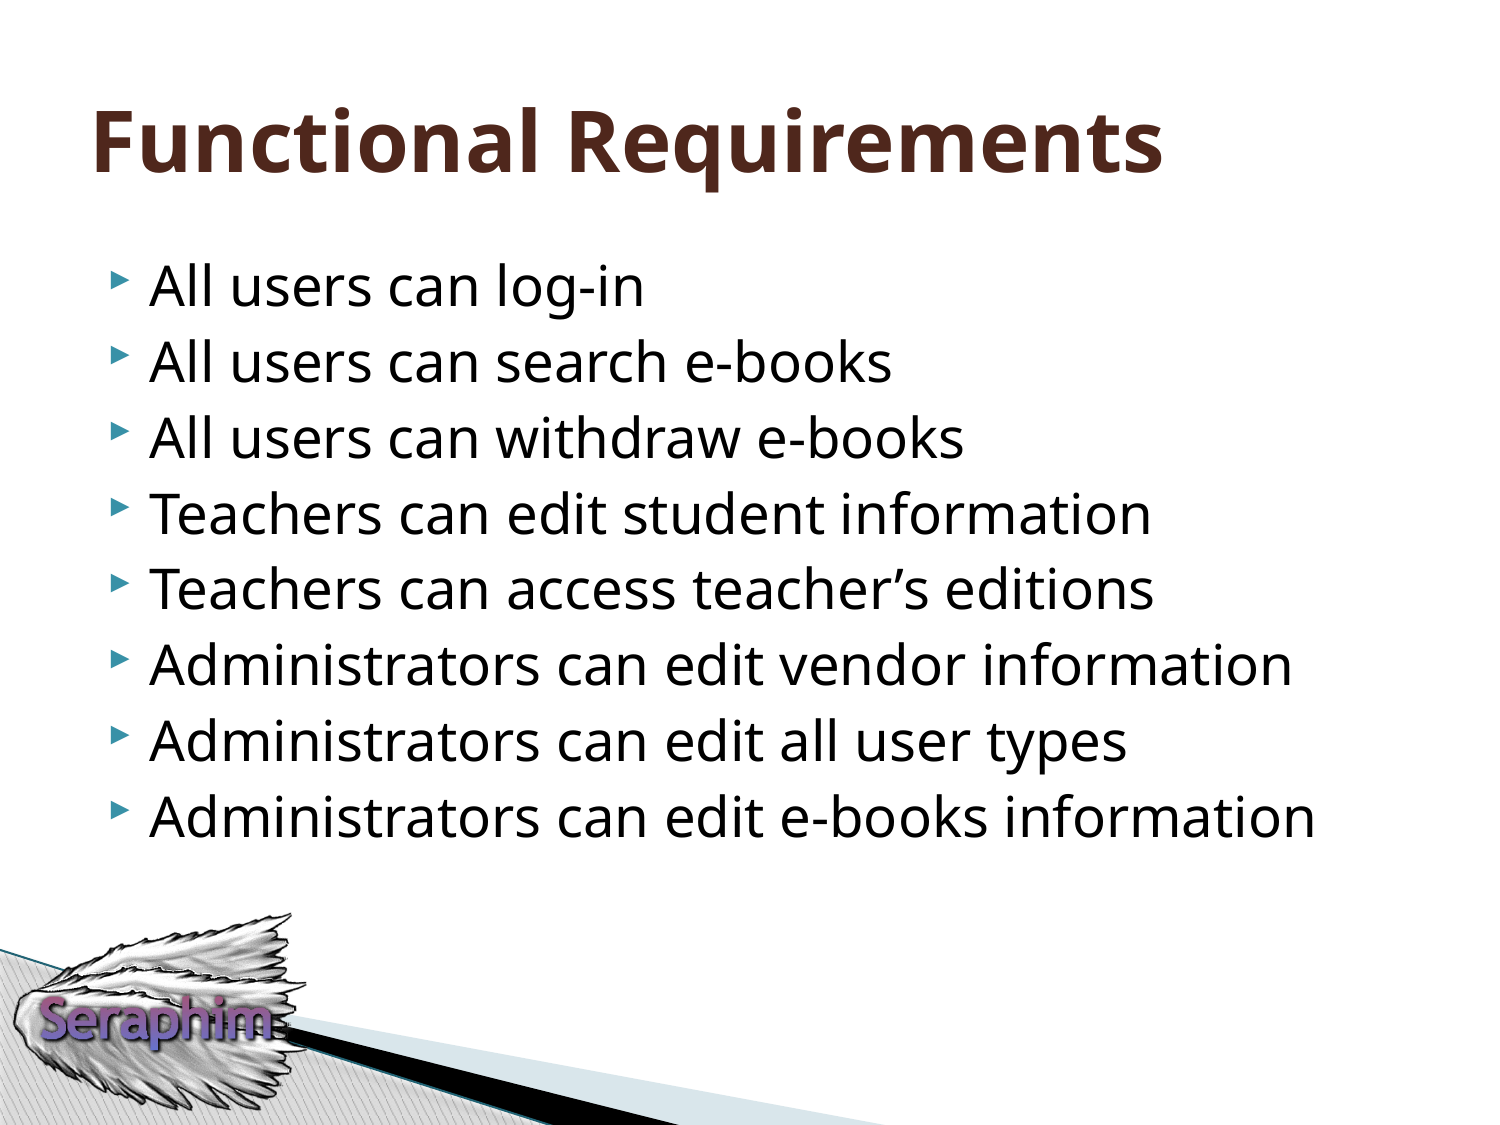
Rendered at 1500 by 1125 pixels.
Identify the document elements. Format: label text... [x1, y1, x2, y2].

picture [12, 912, 310, 1112]
title Functional Requirements [75, 45, 1425, 233]
list All users can log-in All users can search e-books All users can withdraw e-books Teachers can edit student information Teachers can access teacher’s editions Administrators can edit vendor information Administrators can edit all user types Administrators can edit e-books information [75, 243, 1425, 986]
